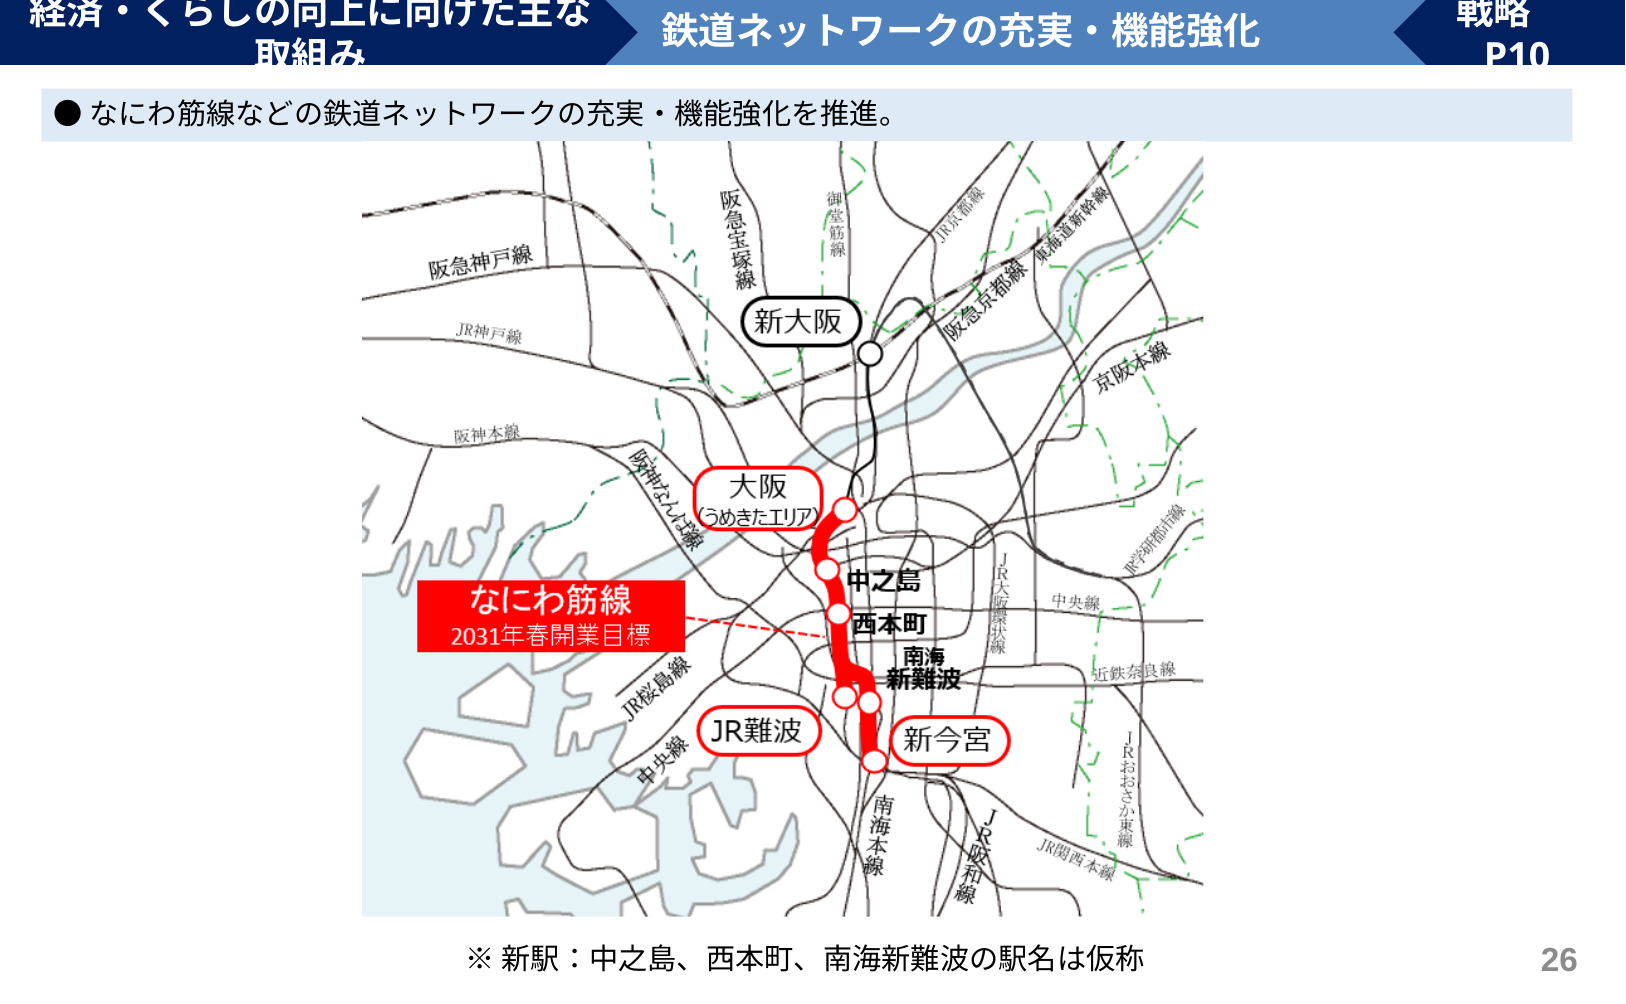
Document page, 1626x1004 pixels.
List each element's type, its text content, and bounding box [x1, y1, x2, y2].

text_box 鉄道ネットワークの充実・機能強化 [608, 0, 1423, 65]
text_box 戦略 P10 [1392, 0, 1625, 66]
text_box ※新駅：中之島、西本町、南海新難波の駅名は仮称 [450, 922, 1175, 993]
text_box 経済・くらしの向上に向けた主な取組み [0, 0, 640, 66]
picture [362, 141, 1206, 918]
text_box ●なにわ筋線などの鉄道ネットワークの充実・機能強化を推進。 [40, 88, 1573, 143]
slide_number 25 [1513, 930, 1606, 985]
